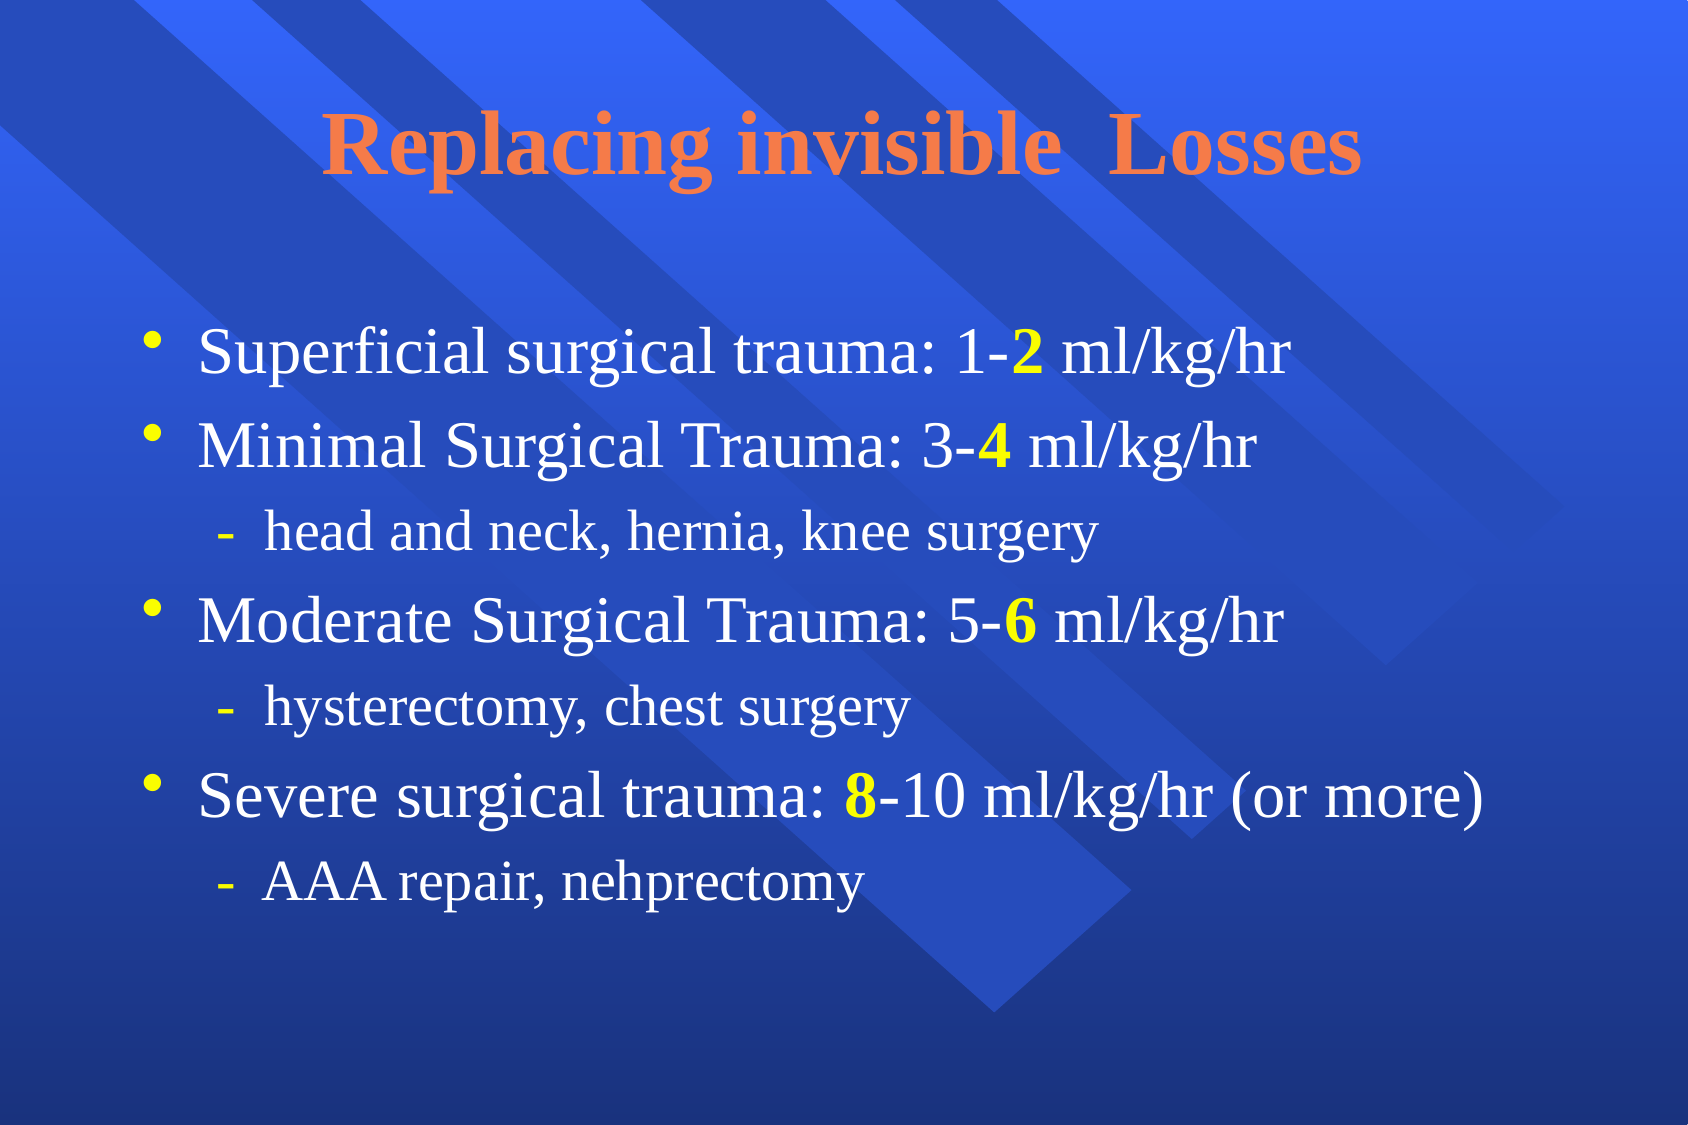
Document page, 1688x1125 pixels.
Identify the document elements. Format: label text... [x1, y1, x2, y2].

list Superficial surgical trauma: 1-2 ml/kg/hr Minimal Surgical Trauma: 3-4 ml/kg/hr - head and neck, hernia, knee surgery Moderate Surgical Trauma: 5-6 ml/kg/hr - hysterectomy, chest surgery Severe surgical trauma: 8-10 ml/kg/hr (or more) - AAA repair, nehprectomy [126, 299, 1562, 938]
title Replacing invisible Losses [126, 36, 1562, 238]
